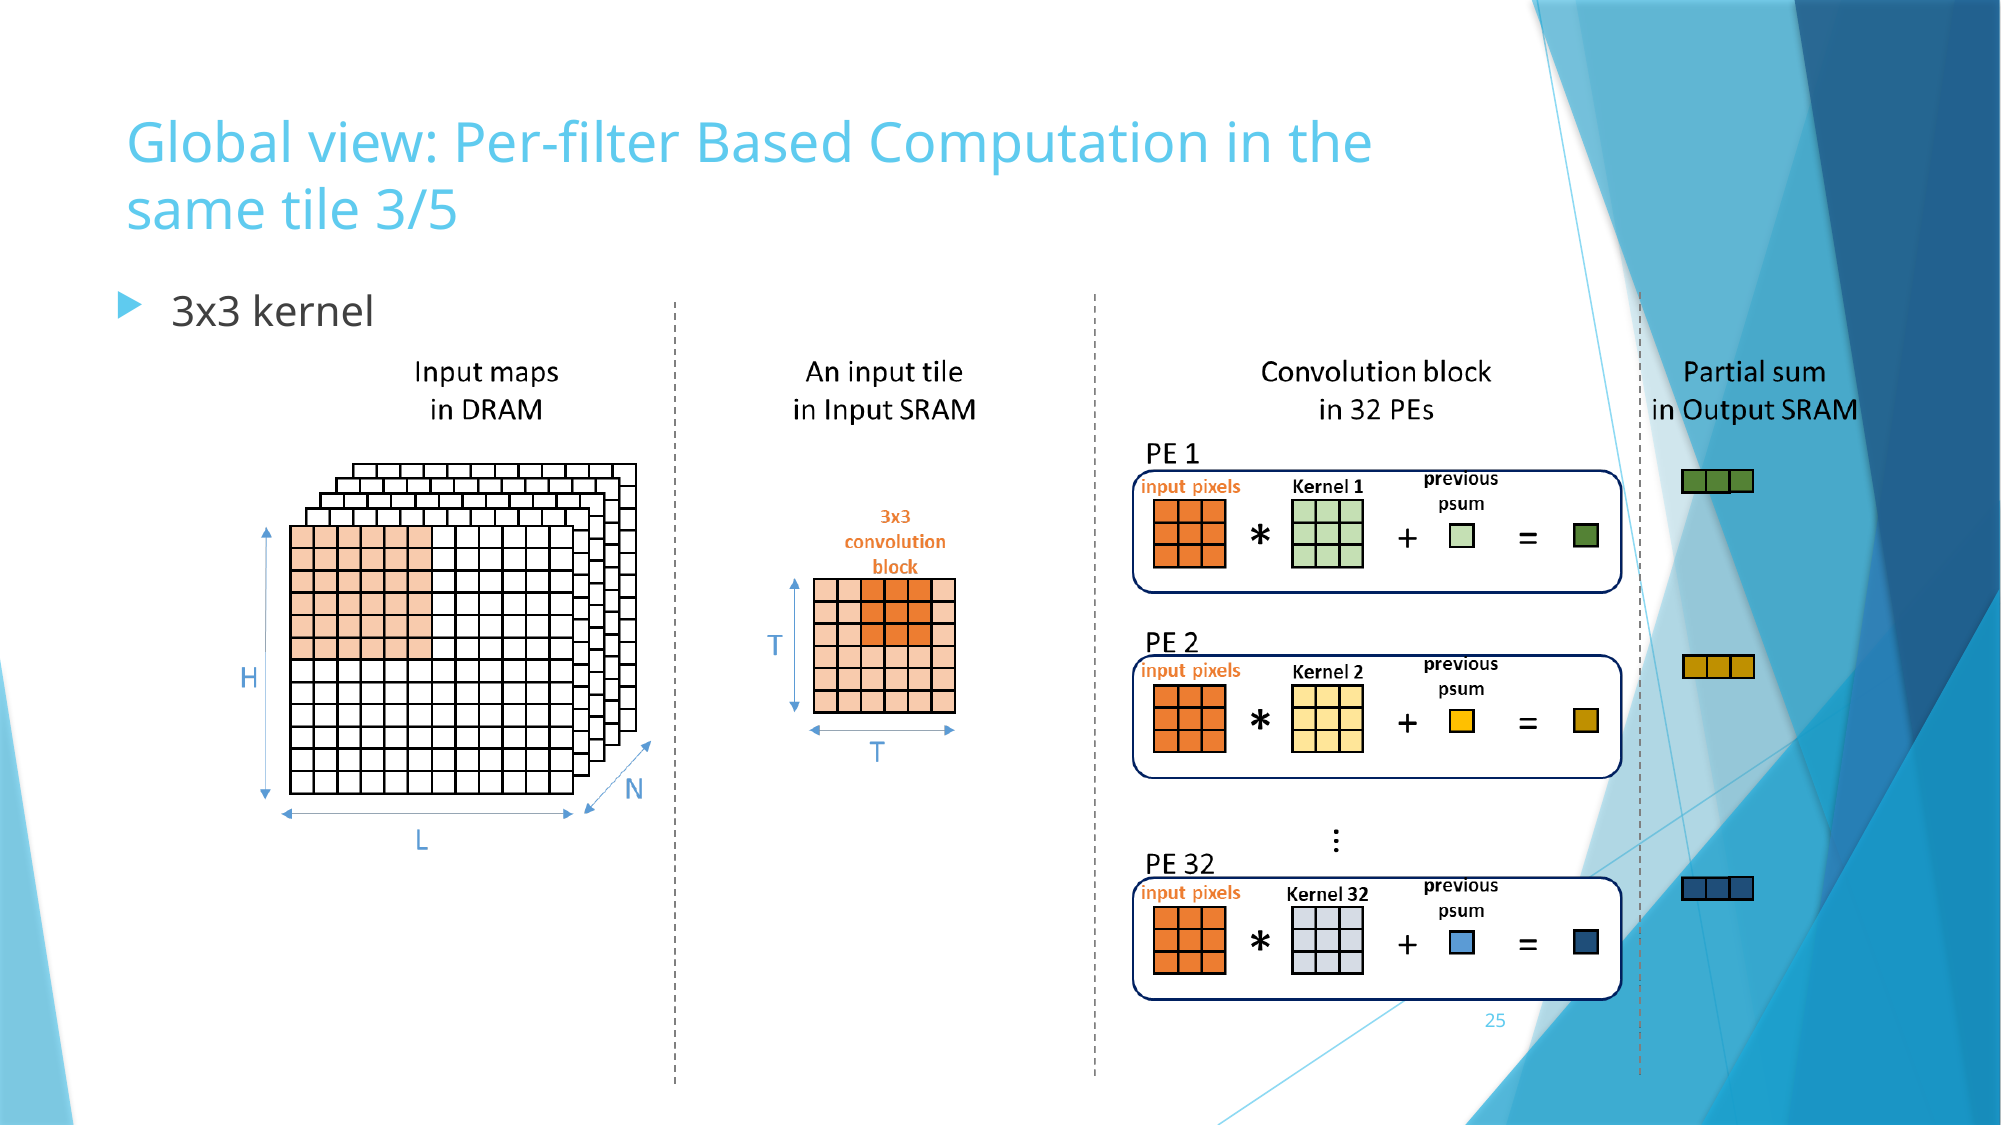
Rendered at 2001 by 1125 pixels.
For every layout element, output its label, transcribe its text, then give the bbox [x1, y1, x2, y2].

list 3x3 kernel [100, 277, 1511, 915]
title Global view: Per-filter Based Computation in the same tile 3/5 [111, 99, 1522, 289]
picture [219, 291, 1890, 1086]
